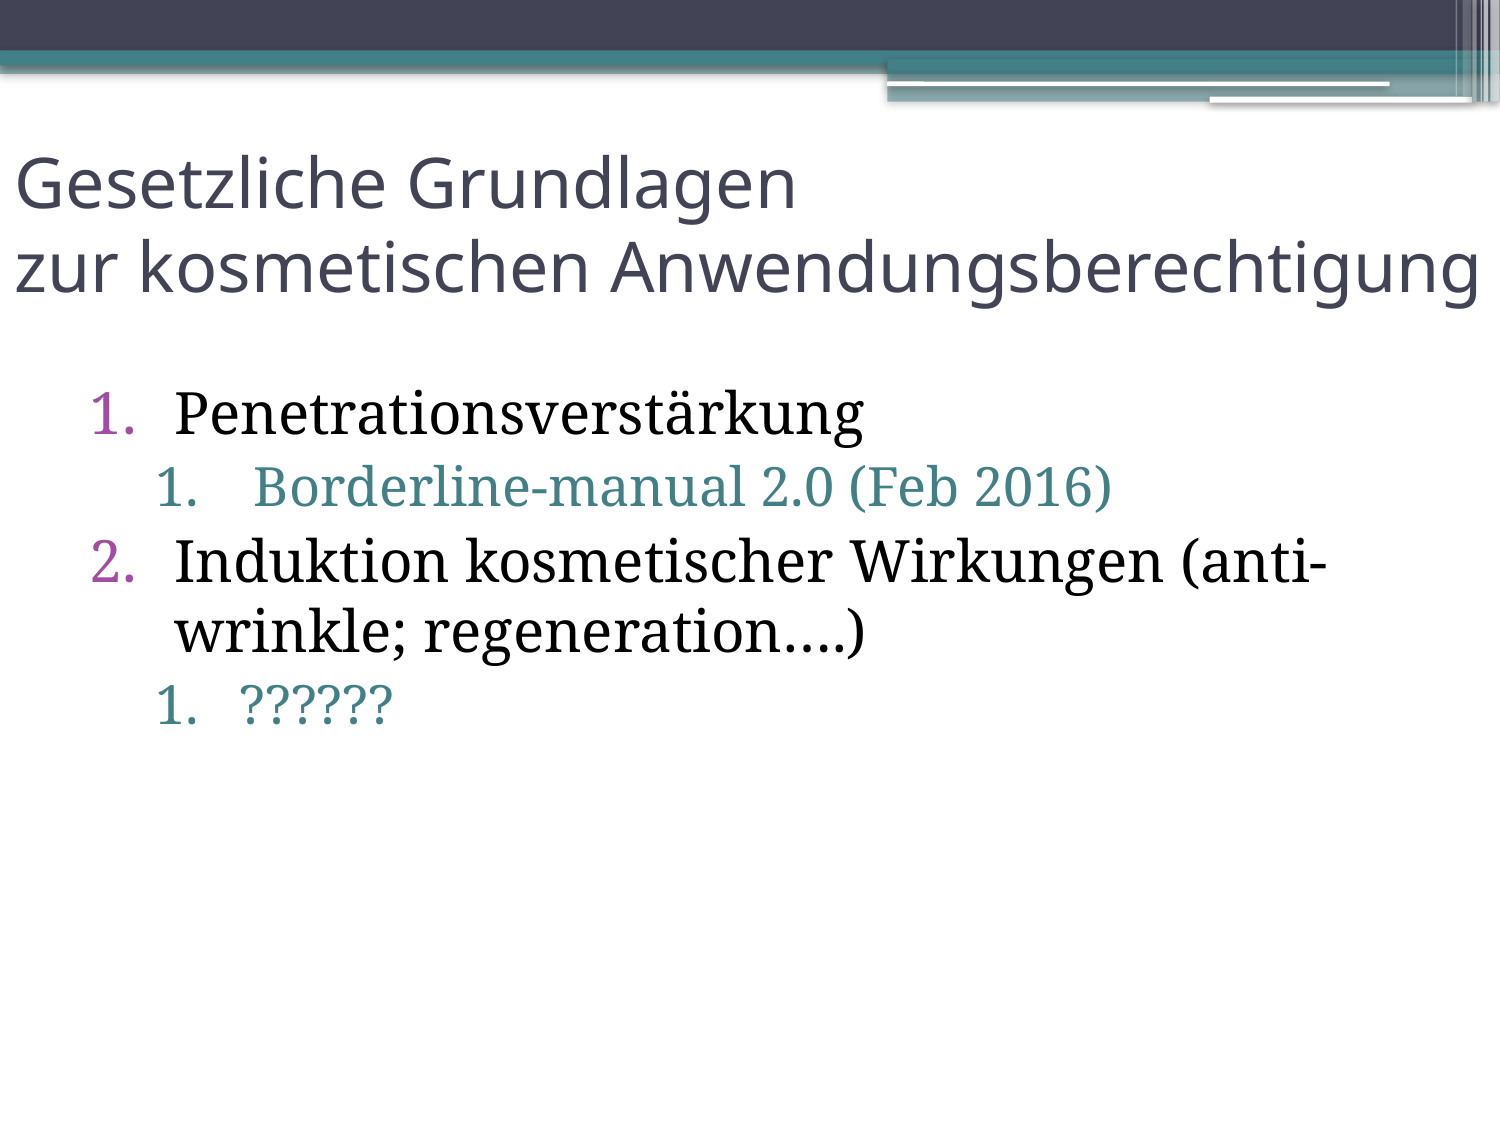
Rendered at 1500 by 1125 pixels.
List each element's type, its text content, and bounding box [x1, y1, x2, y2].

title Gesetzliche Grundlagen zur kosmetischen Anwendungsberechtigung [0, 128, 1500, 317]
list Penetrationsverstärkung Borderline-manual 2.0 (Feb 2016) Induktion kosmetischer Wirkungen (anti-wrinkle; regeneration….) ?????? [75, 368, 1425, 1079]
